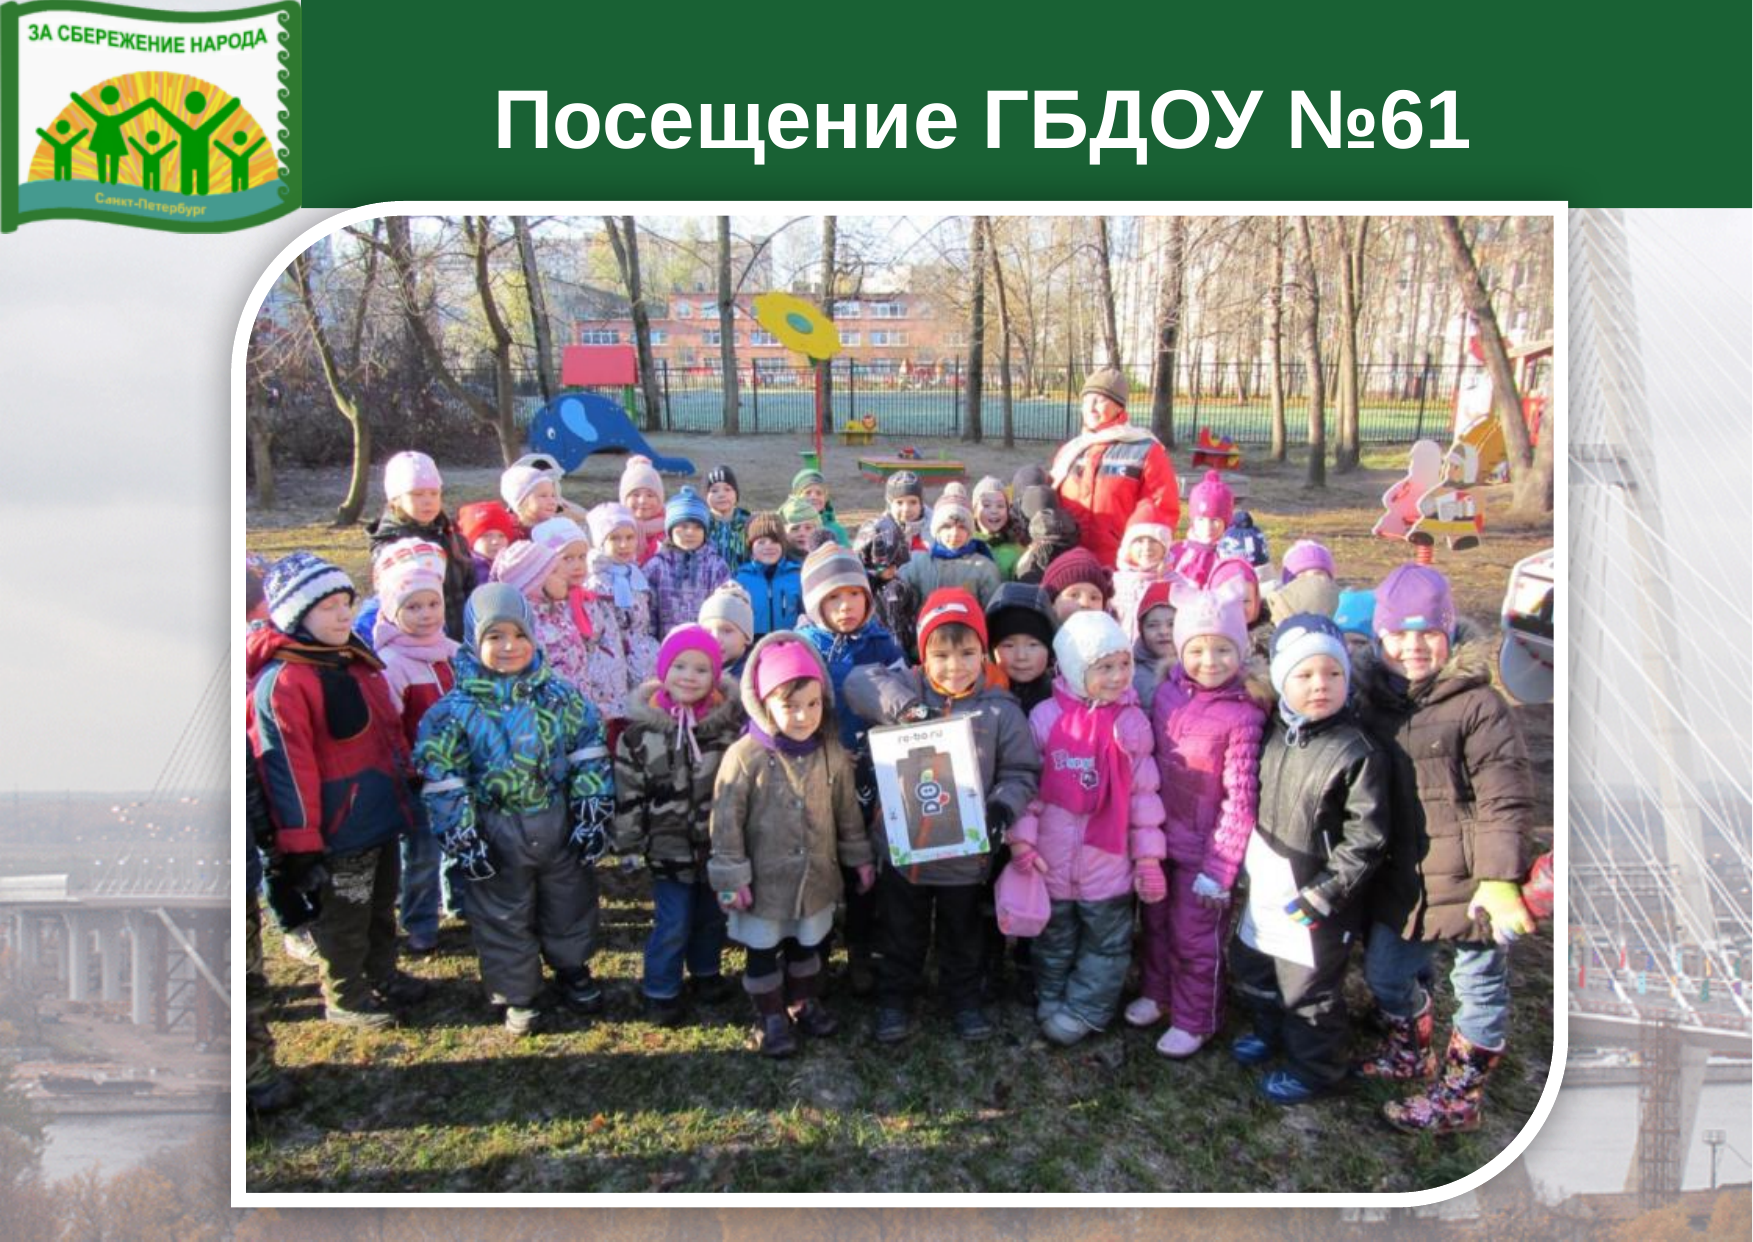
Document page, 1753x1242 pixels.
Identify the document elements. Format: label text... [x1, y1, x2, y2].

text_box [303, 0, 1753, 210]
picture [0, 0, 1753, 1242]
title Посещение ГБДОУ №61 [375, 33, 1590, 199]
